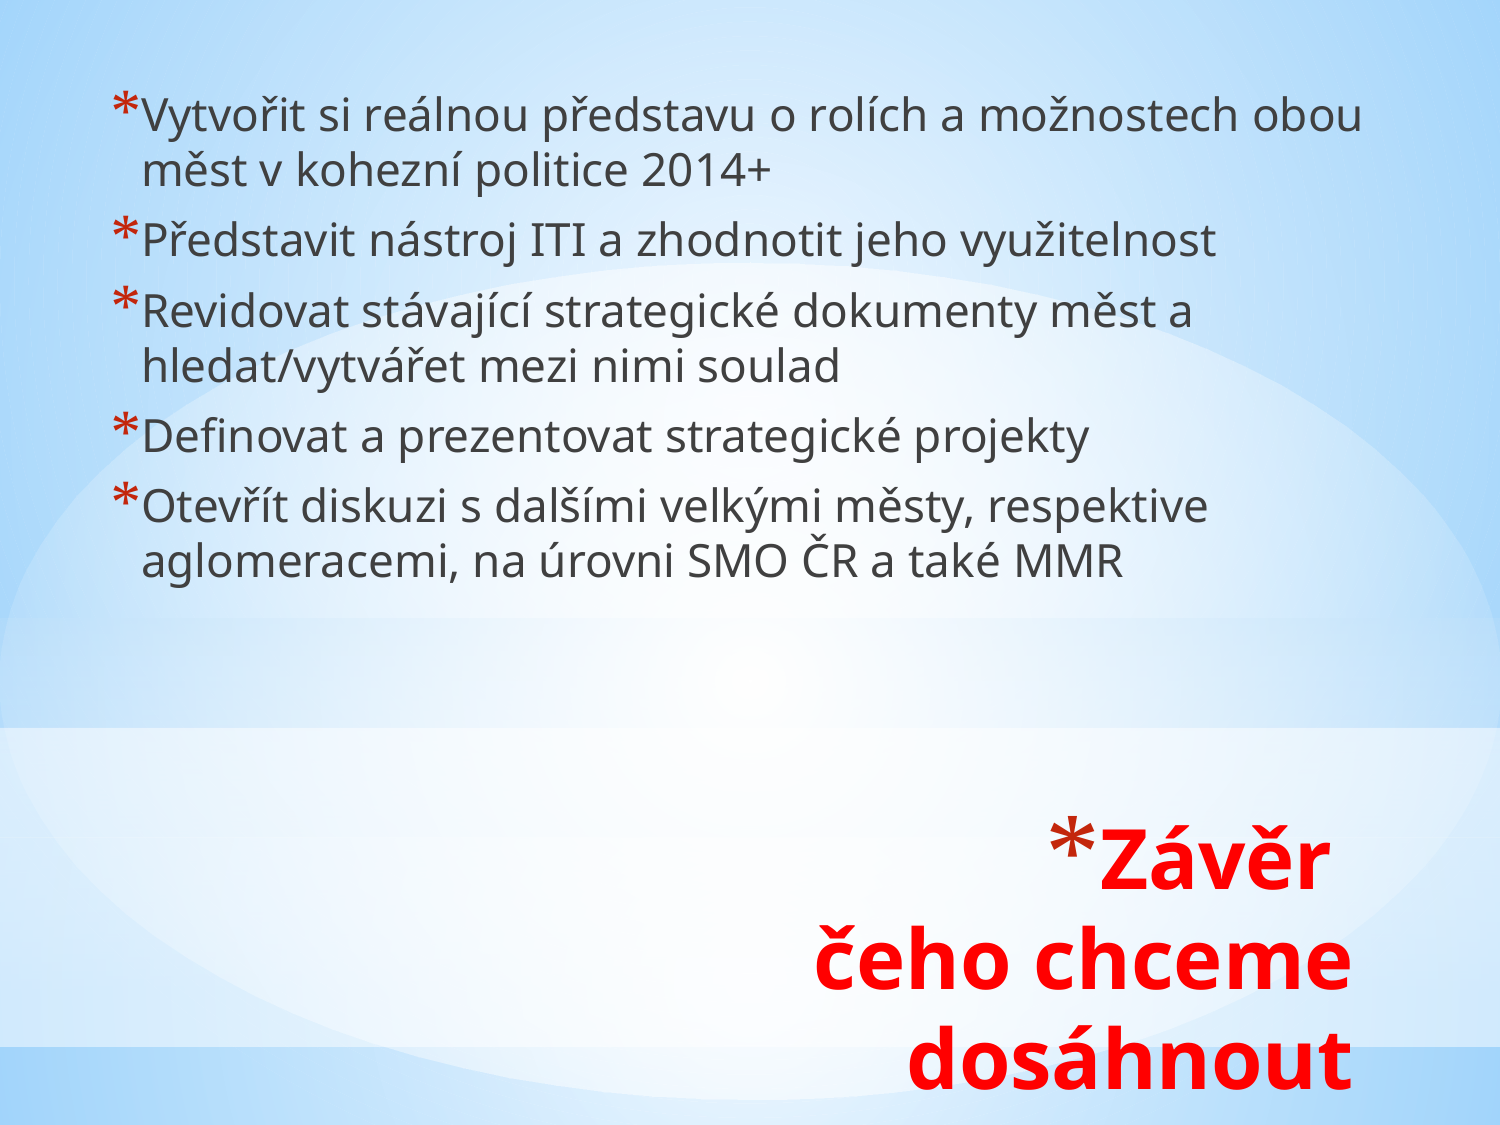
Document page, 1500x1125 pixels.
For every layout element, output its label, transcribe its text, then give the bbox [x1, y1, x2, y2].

title Závěr čeho chceme dosáhnout [301, 798, 1370, 987]
text_box [0, 726, 1500, 1048]
list Vytvořit si reálnou představu o rolích a možnostech obou měst v kohezní politice 2014+ Představit nástroj ITI a zhodnotit jeho využitelnost Revidovat stávající strategické dokumenty měst a hledat/vytvářet mezi nimi soulad Definovat a prezentovat strategické projekty Otevřít diskuzi s dalšími velkými městy, respektive aglomeracemi, na úrovni SMO ČR a také MMR [88, 77, 1448, 764]
